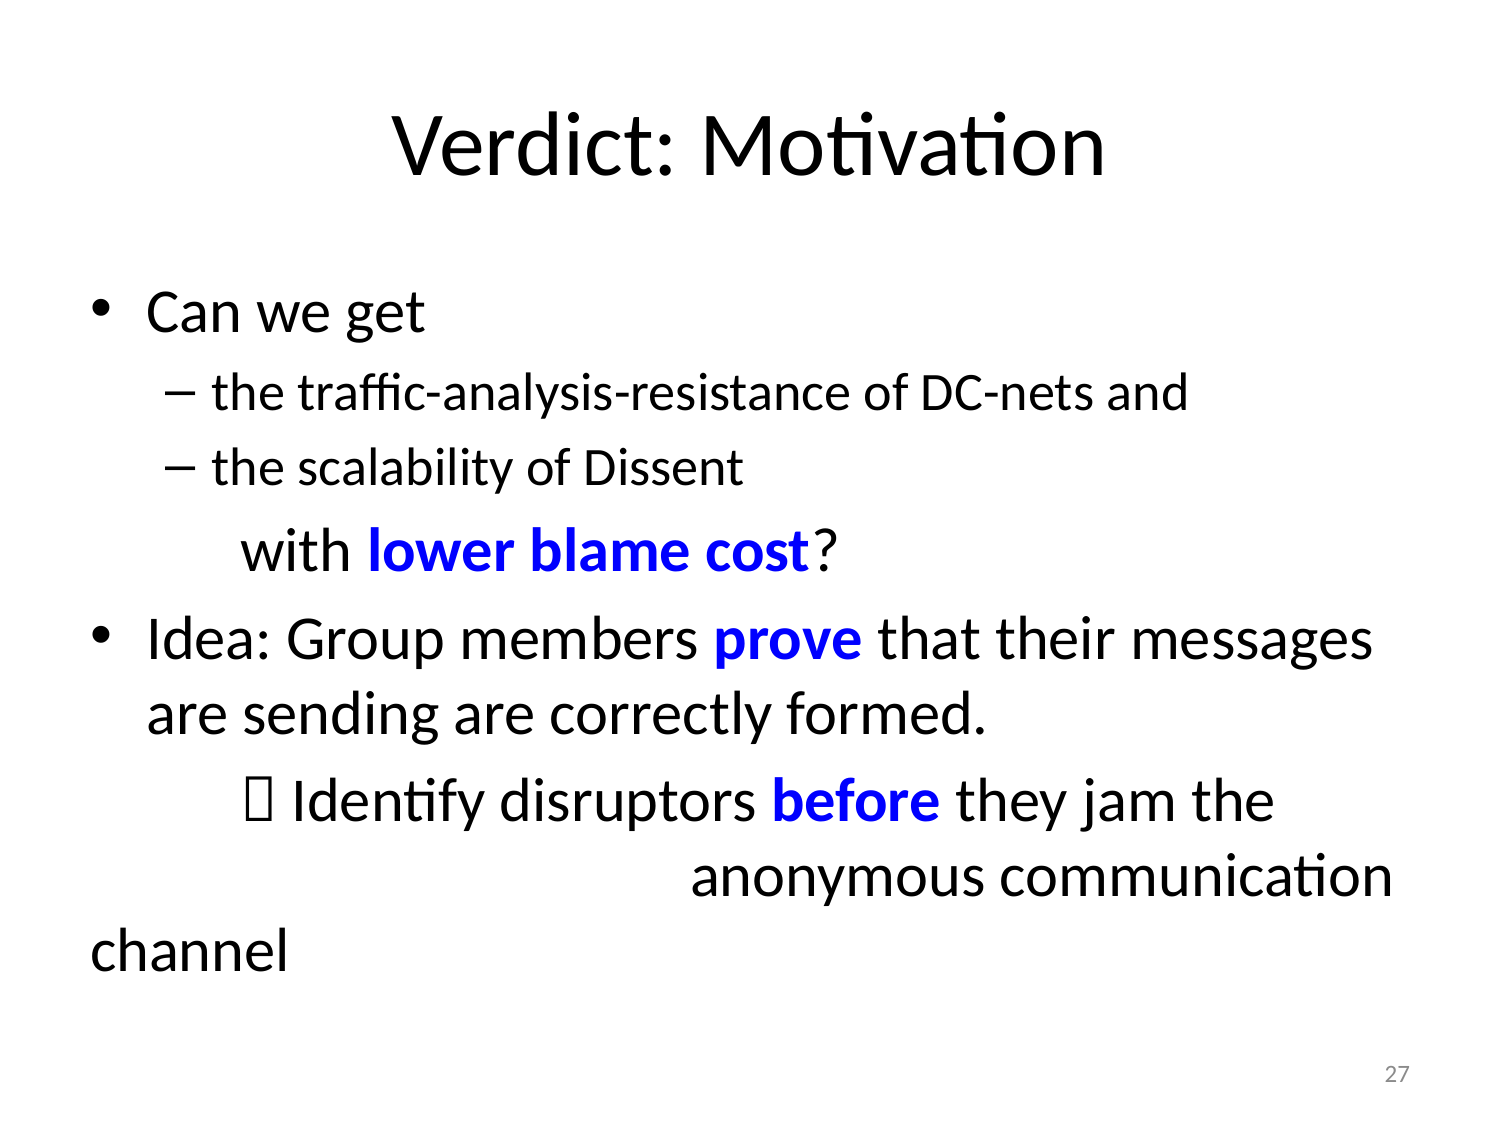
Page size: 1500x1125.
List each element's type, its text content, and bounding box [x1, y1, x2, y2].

slide_number 27 [1074, 1042, 1425, 1103]
list Can we get the traffic-analysis-resistance of DC-nets and the scalability of Dissent with lower blame cost? Idea: Group members prove that their messages are sending are correctly formed.  Identify disruptors before they jam the anonymous communication channel [75, 262, 1425, 1005]
title Verdict: Motivation [75, 45, 1425, 233]
